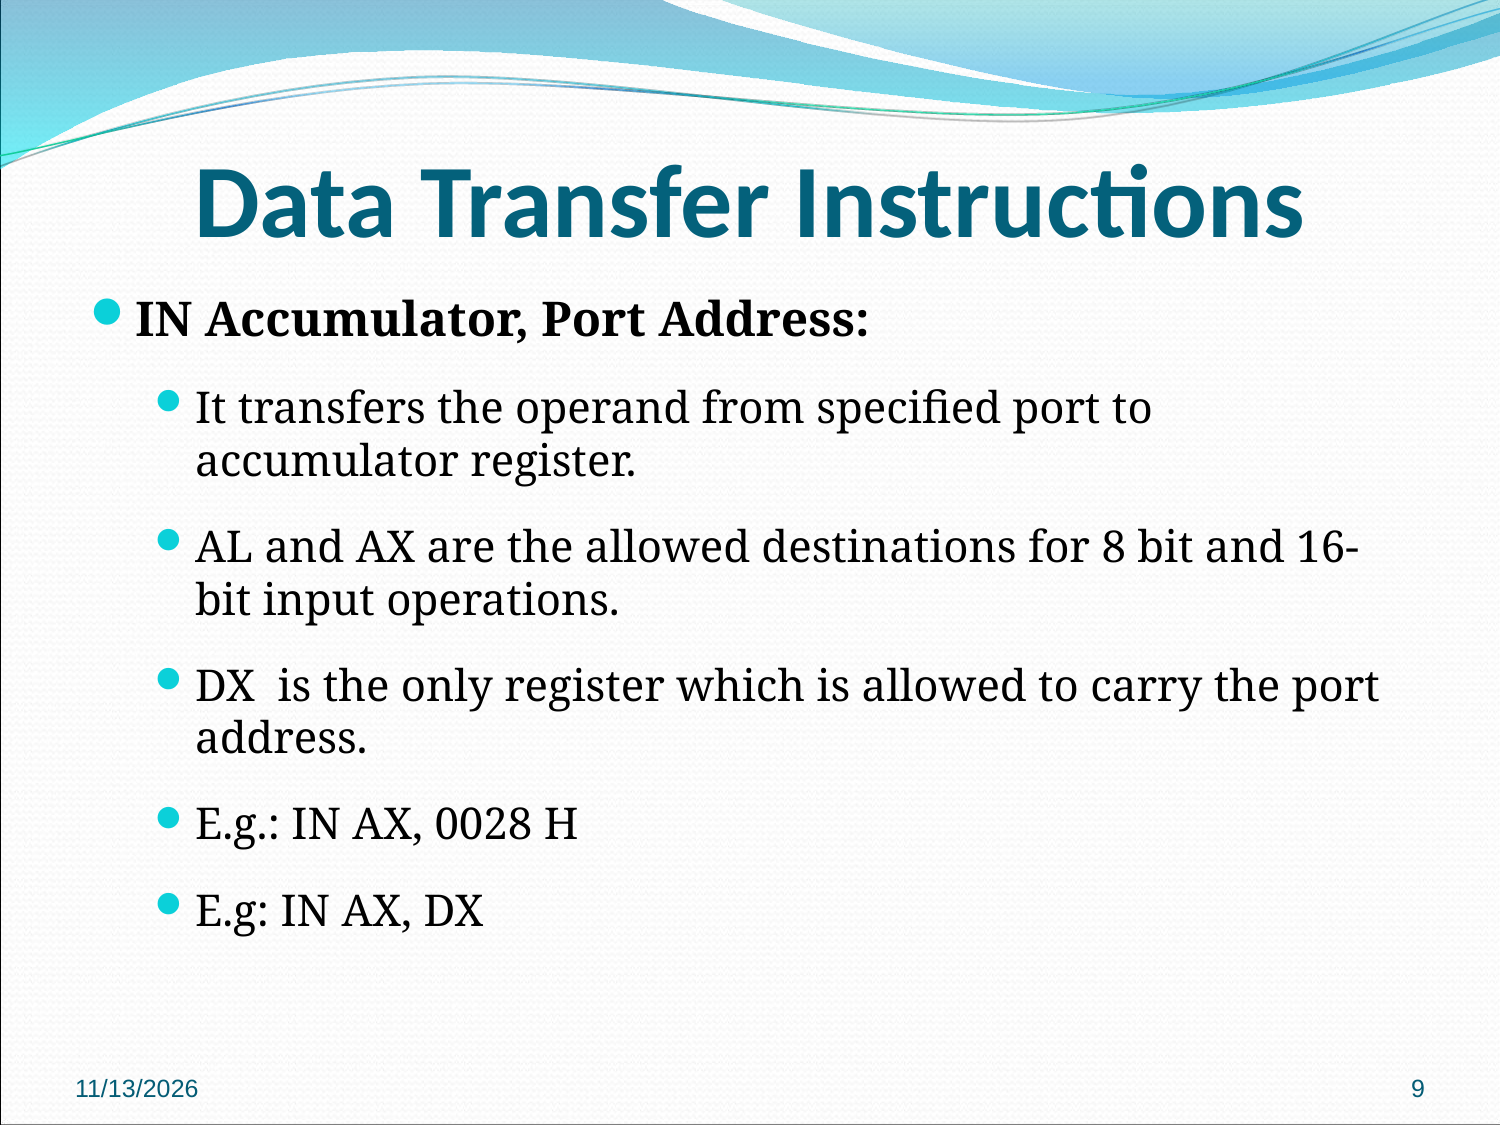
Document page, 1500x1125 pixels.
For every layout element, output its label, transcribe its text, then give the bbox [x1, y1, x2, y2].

text_box 9 [1299, 1042, 1425, 1103]
text_box 2018/9/27 [75, 1042, 425, 1103]
title Data Transfer Instructions [75, 115, 1425, 258]
list IN Accumulator, Port Address: It transfers the operand from specified port to accumulator register. AL and AX are the allowed destinations for 8 bit and 16-bit input operations. DX is the only register which is allowed to carry the port address. E.g.: IN AX, 0028 H E.g: IN AX, DX [75, 281, 1425, 1038]
picture [0, 0, 1500, 1125]
